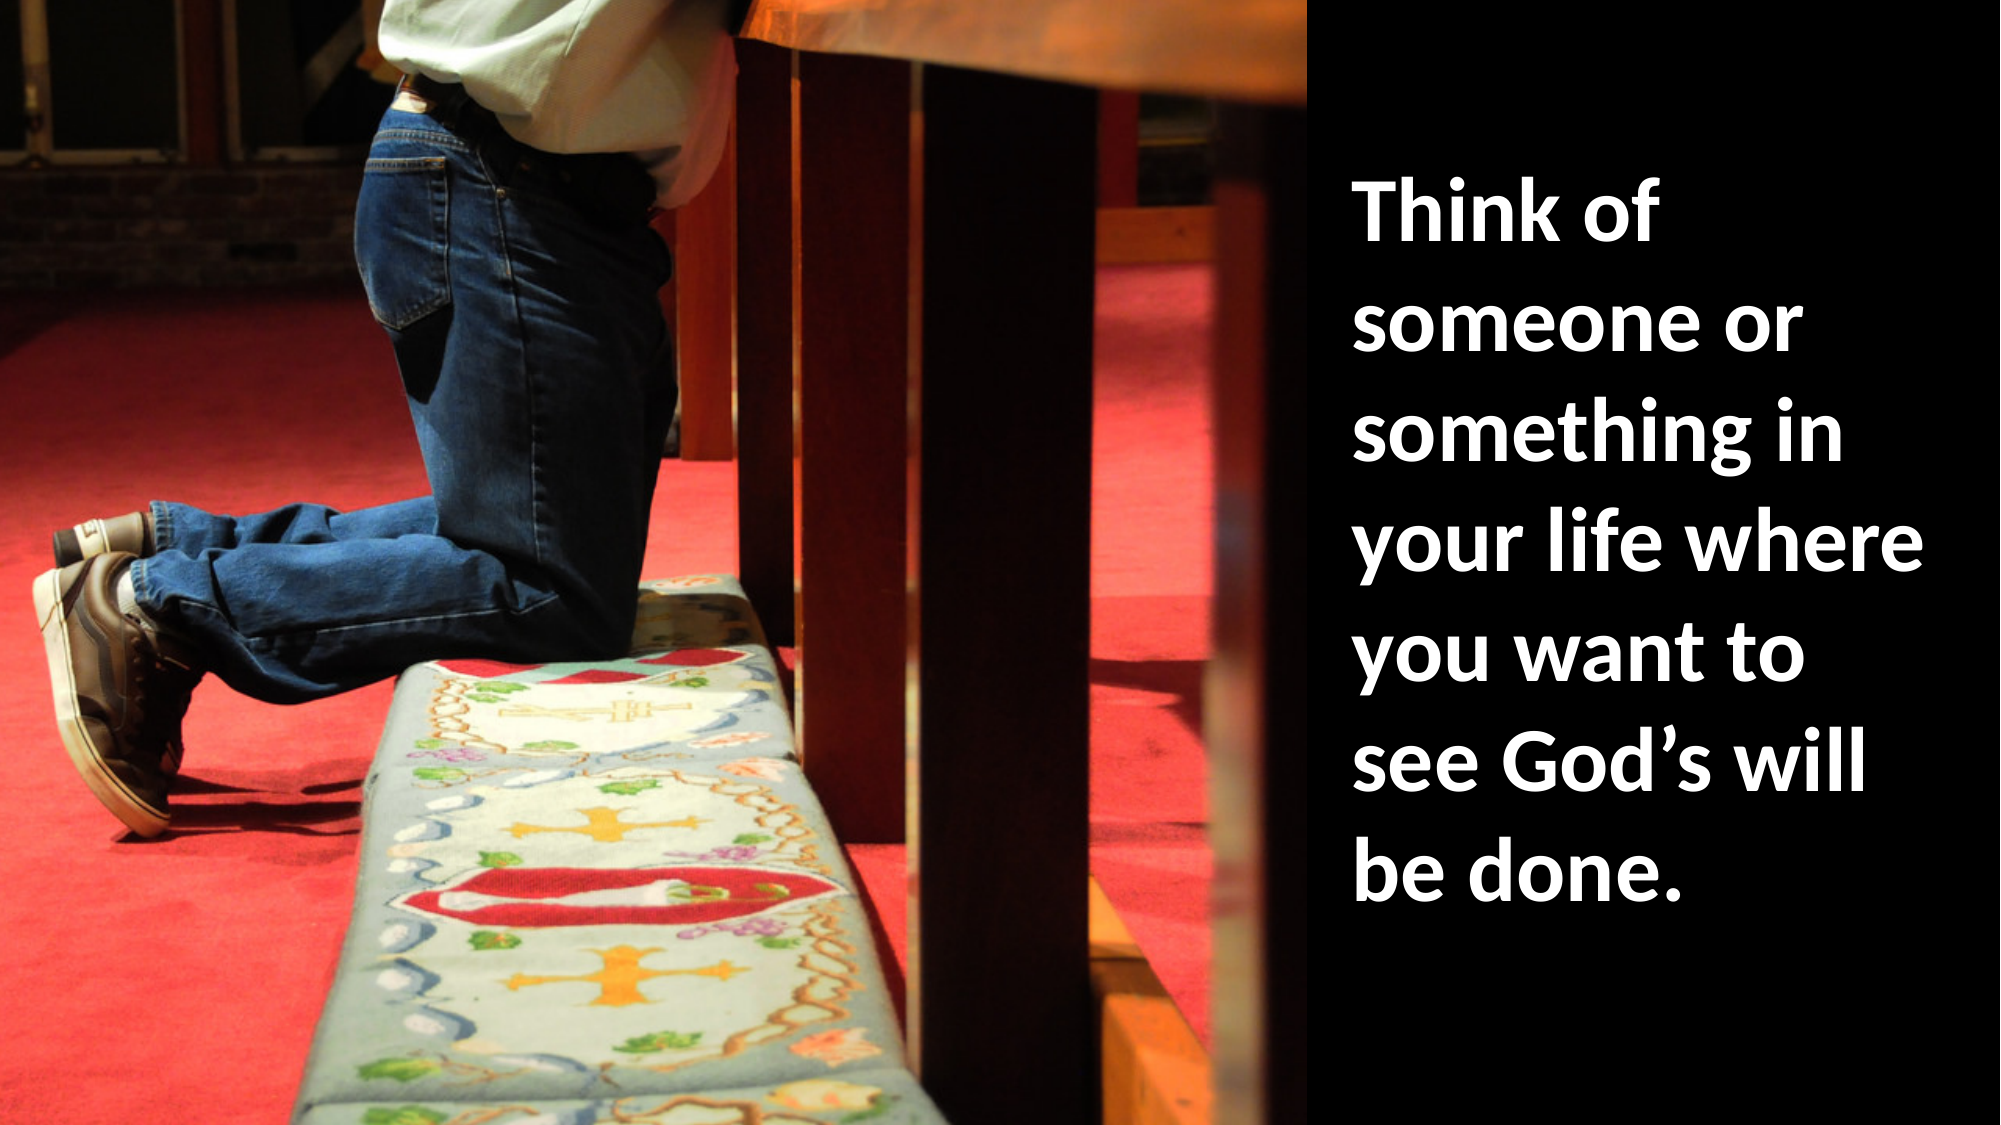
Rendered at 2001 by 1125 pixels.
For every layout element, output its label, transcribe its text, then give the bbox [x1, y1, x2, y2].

text_box Think of someone or something in your life where you want to see God’s will be done. [1336, 142, 1950, 927]
picture [0, 0, 1307, 1125]
